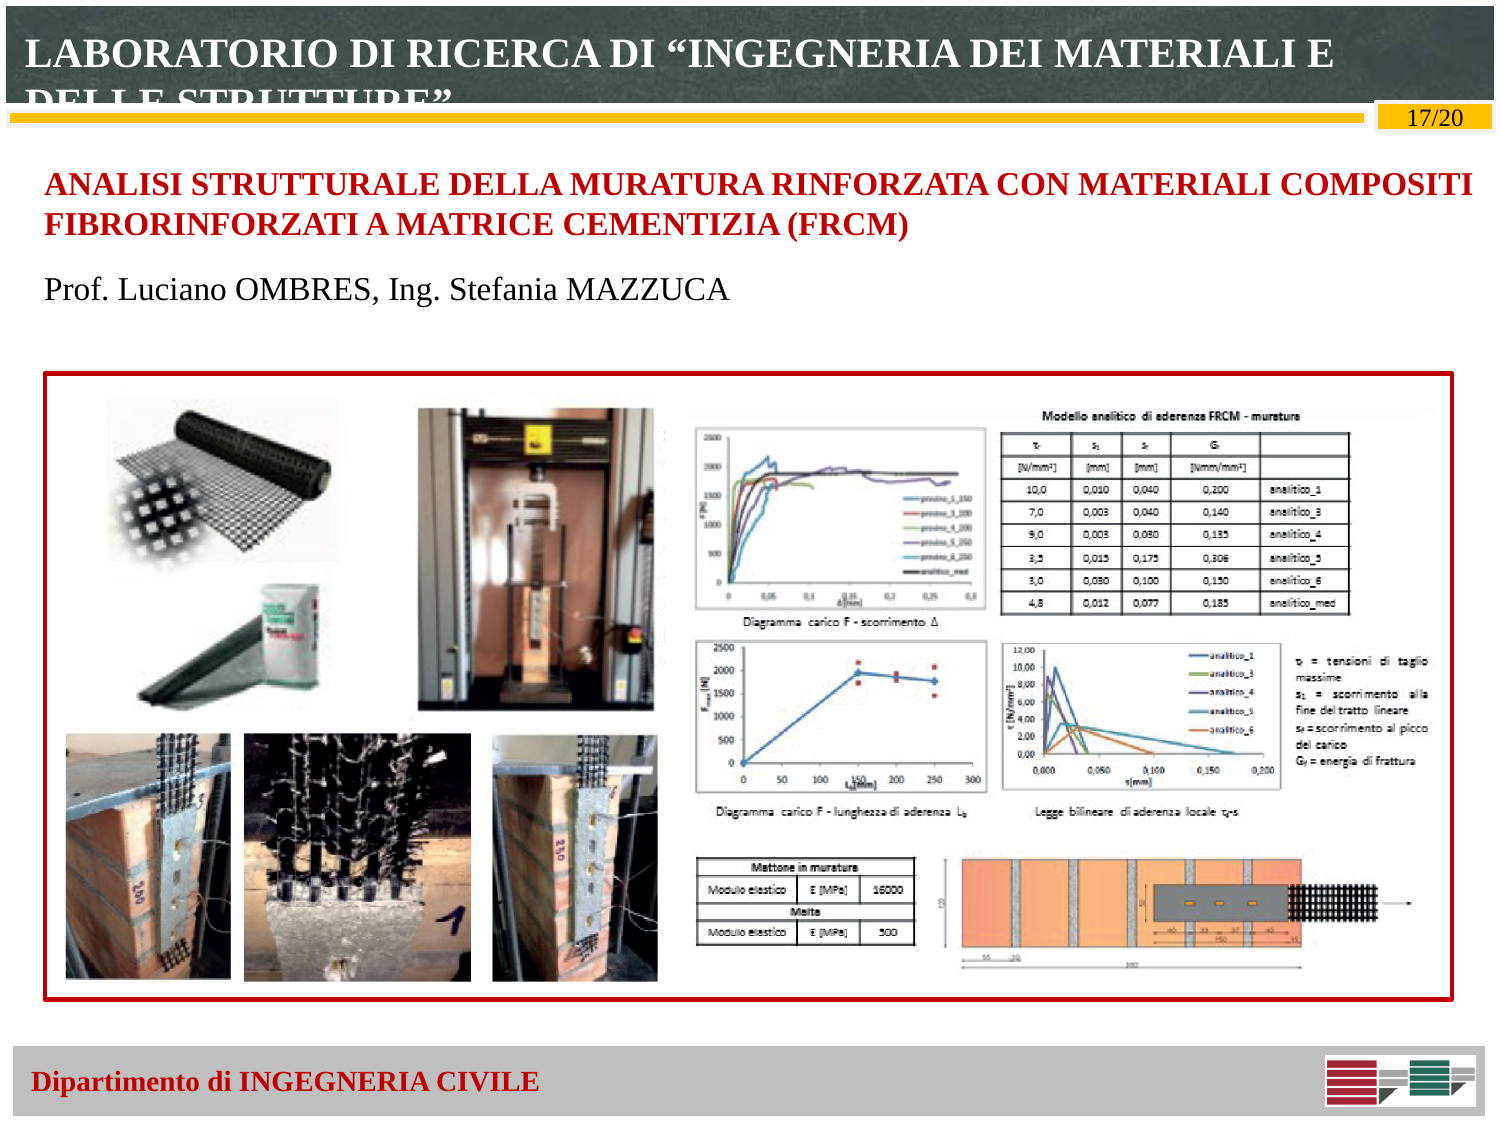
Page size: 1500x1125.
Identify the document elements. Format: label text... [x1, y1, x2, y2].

picture [64, 385, 664, 983]
text_box [43, 371, 1454, 1002]
picture [1322, 1054, 1477, 1107]
text_box 17/20 [1374, 100, 1496, 133]
text_box ANALISI STRUTTURALE DELLA MURATURA RINFORZATA CON MATERIALI COMPOSITI FIBRORINFORZATI A MATRICE CEMENTIZIA (FRCM) Prof. Luciano OMBRES, Ing. Stefania MAZZUCA [29, 154, 1492, 315]
text_box [0, 0, 1500, 111]
text_box [4, 1038, 1493, 1124]
text_box Dipartimento di INGEGNERIA CIVILE [16, 1054, 1204, 1105]
text_box [6, 109, 1368, 128]
text_box Laboratorio di Ricerca di “Ingegneria dei Materiali e delle Strutture” [10, 18, 1493, 100]
picture [407, 392, 665, 721]
picture [690, 408, 1436, 825]
picture [690, 849, 1420, 977]
